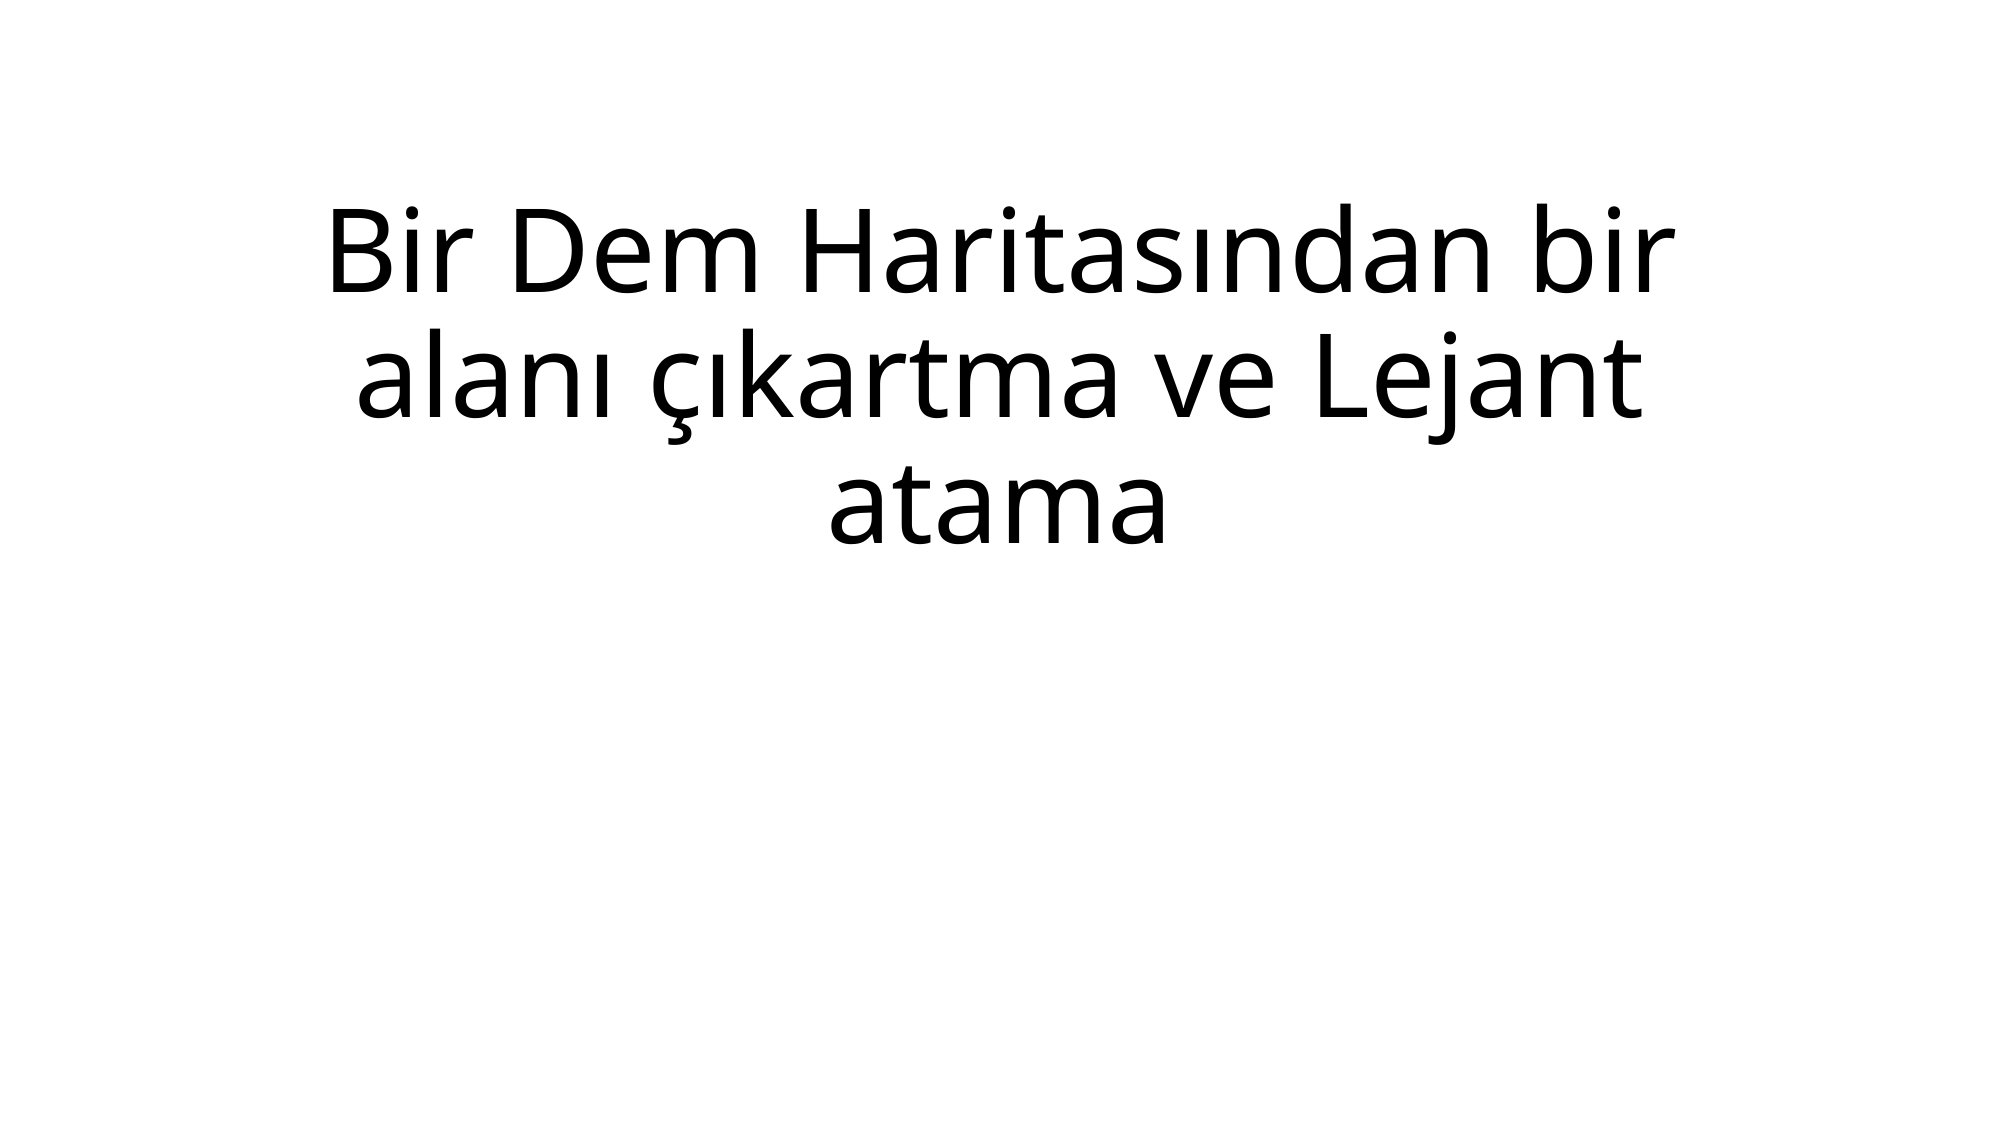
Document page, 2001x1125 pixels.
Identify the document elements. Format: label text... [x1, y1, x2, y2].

title Bir Dem Haritasından bir alanı çıkartma ve Lejant atama [249, 184, 1750, 576]
